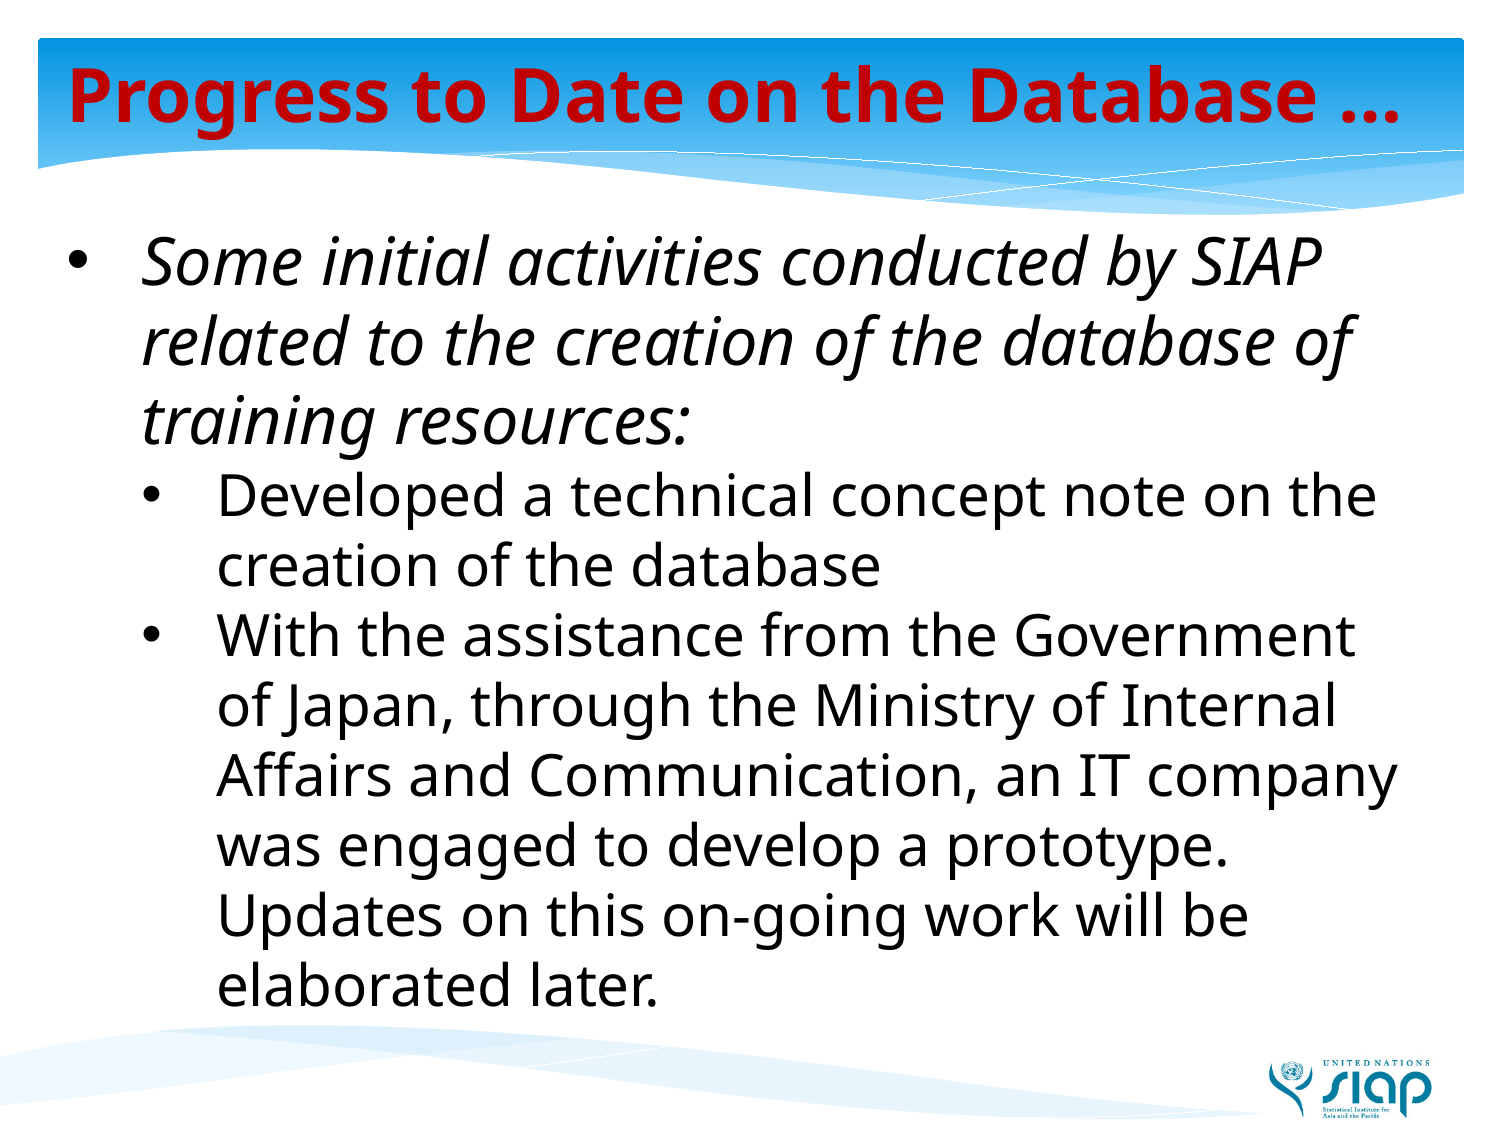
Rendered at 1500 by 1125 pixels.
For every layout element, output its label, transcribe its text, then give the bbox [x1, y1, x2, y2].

title Progress to Date on the Database … [51, 25, 1440, 159]
text_box Some initial activities conducted by SIAP related to the creation of the database of training resources: Developed a technical concept note on the creation of the database With the assistance from the Government of Japan, through the Ministry of Internal Affairs and Communication, an IT company was engaged to develop a prototype. Updates on this on-going work will be elaborated later. [51, 210, 1440, 1026]
picture [1262, 1050, 1438, 1125]
